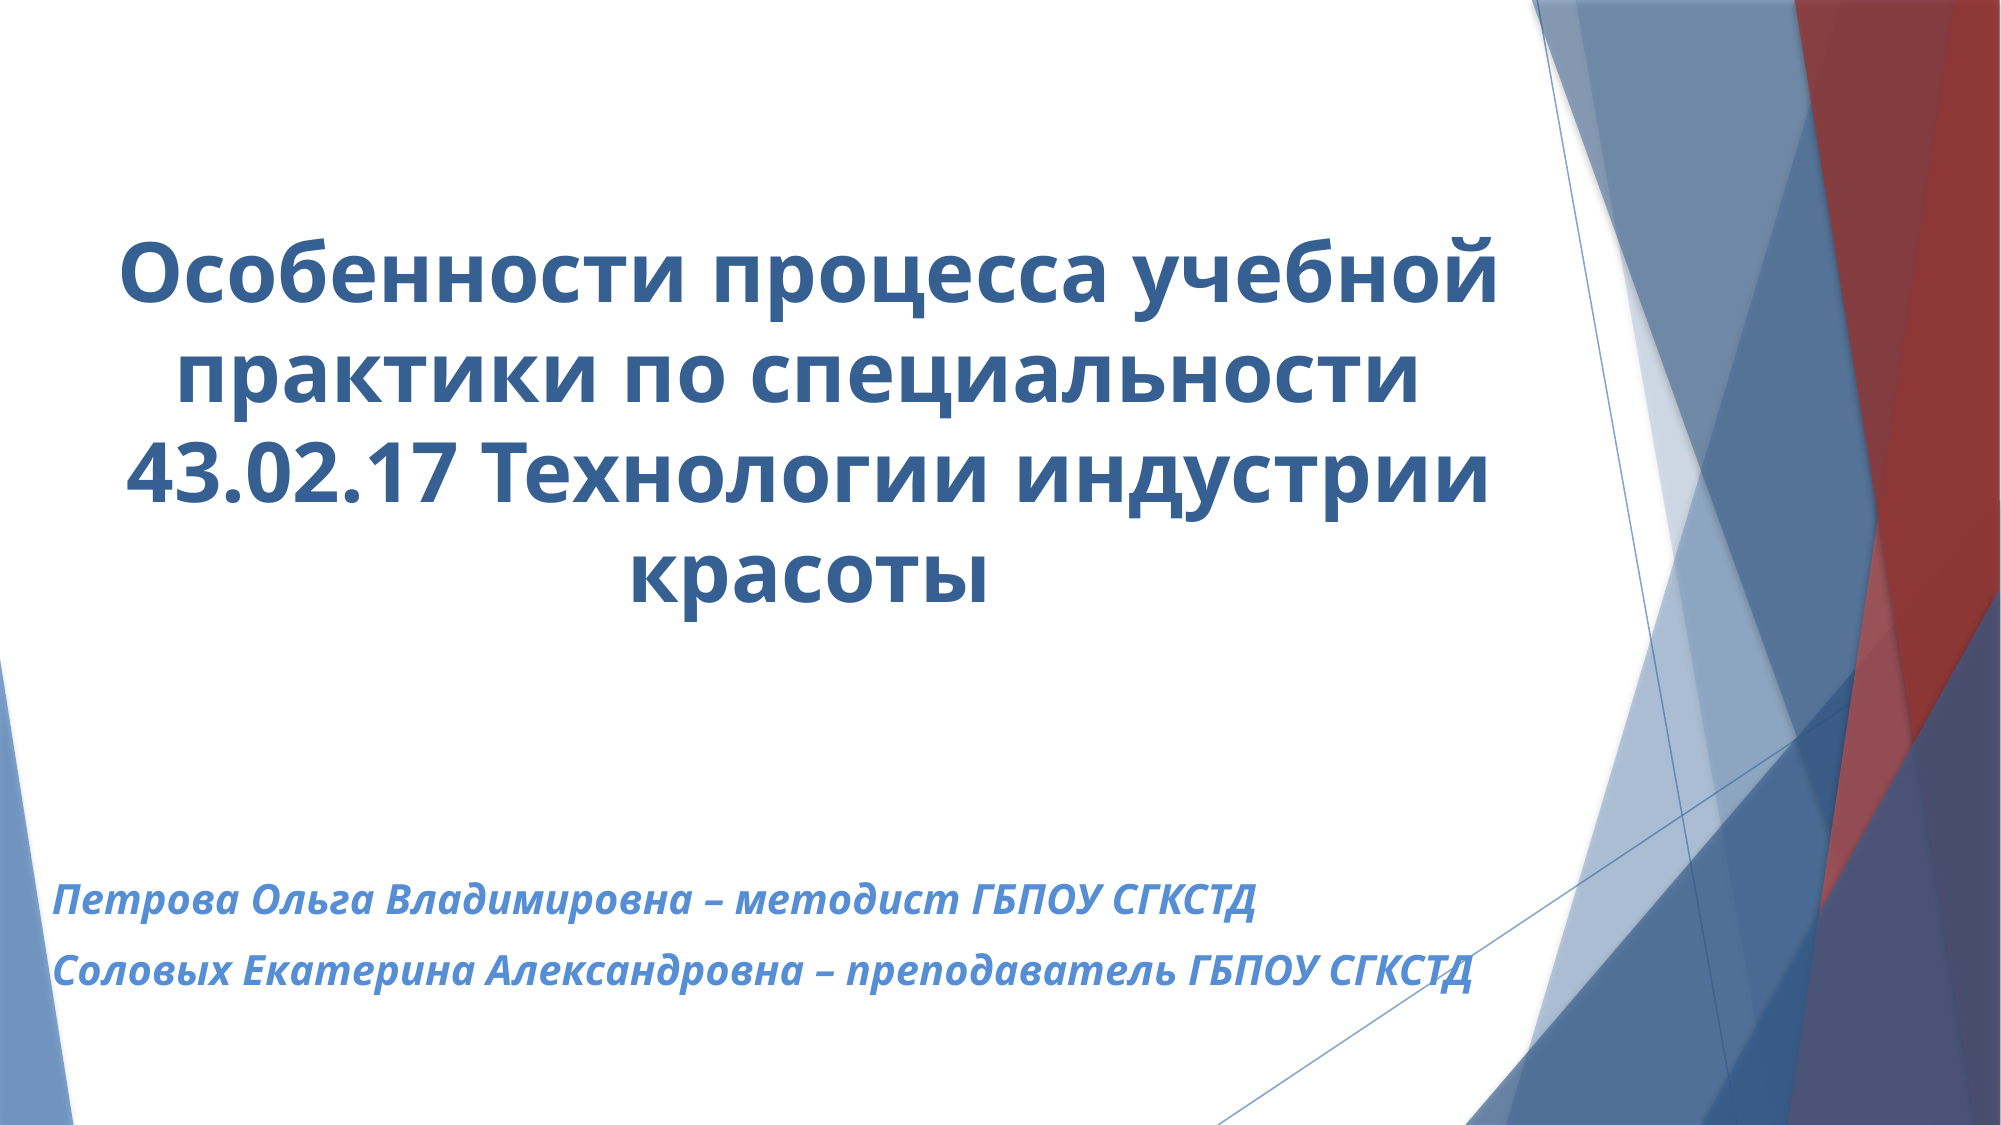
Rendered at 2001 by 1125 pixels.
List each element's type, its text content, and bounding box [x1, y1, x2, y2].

text_box Особенности процесса учебной практики по специальности 43.02.17 Технологии индустрии красоты [53, 211, 1566, 627]
text_box Петрова Ольга Владимировна – методист ГБПОУ СГКСТД Соловых Екатерина Александровна – преподаватель ГБПОУ СГКСТД [36, 865, 1821, 1020]
